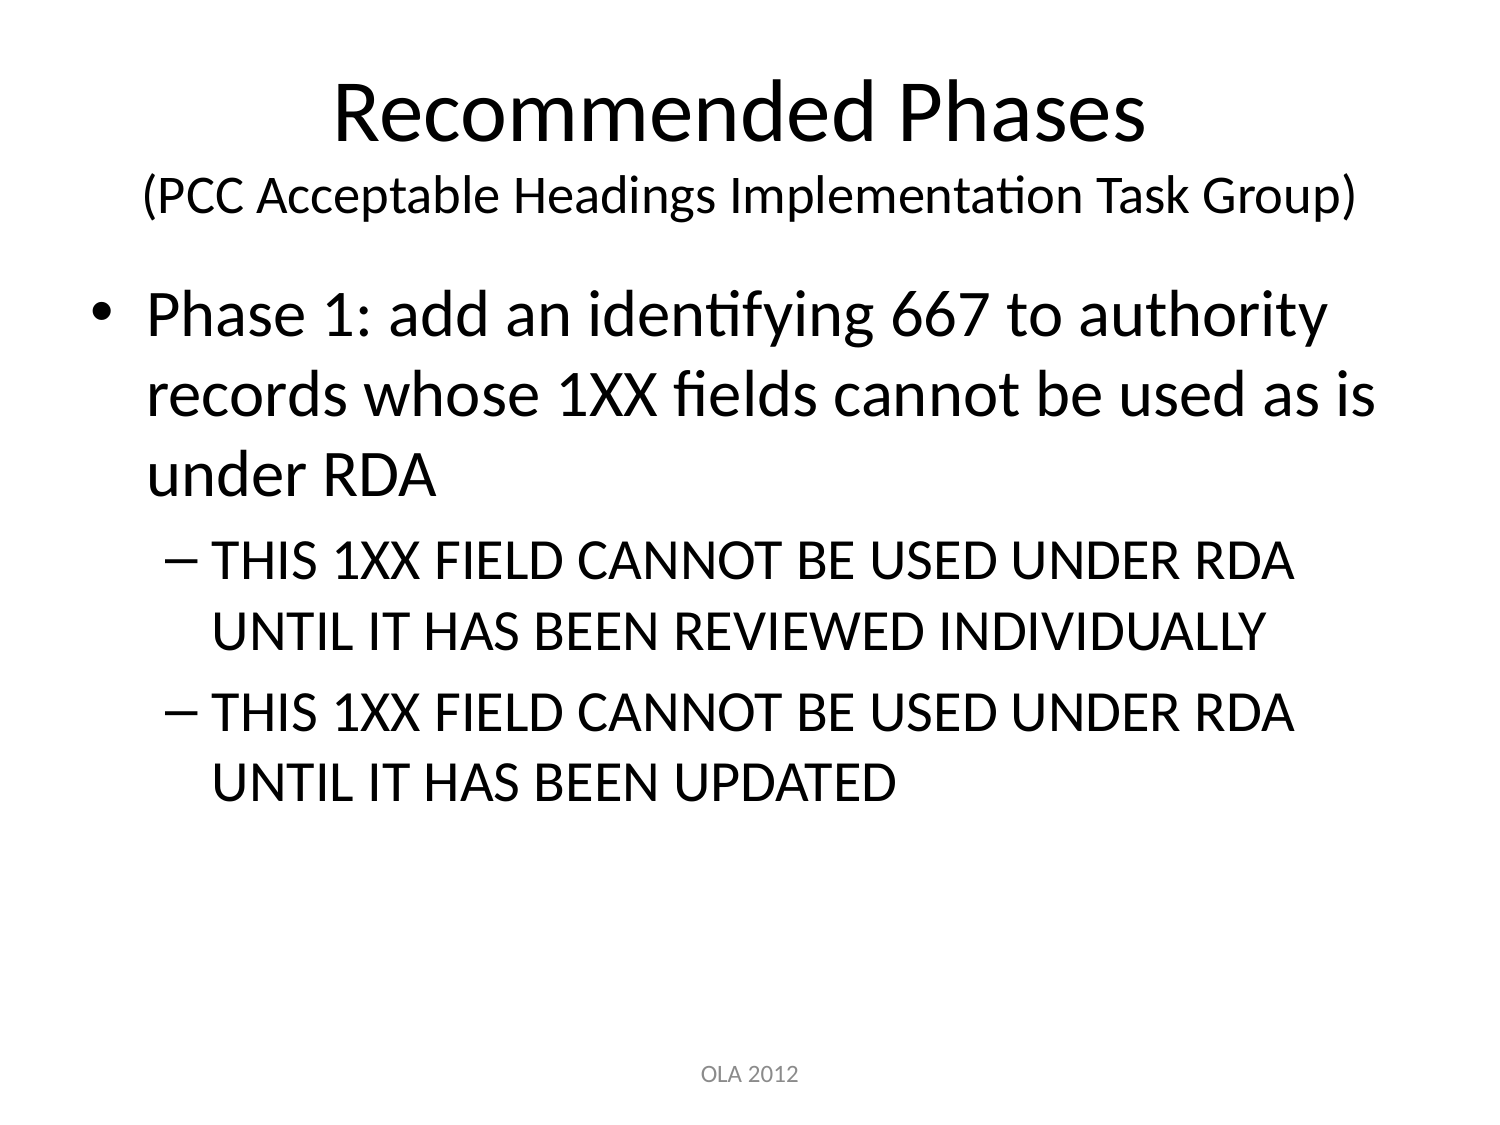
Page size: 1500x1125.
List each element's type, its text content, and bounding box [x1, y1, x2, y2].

footer OLA 2012 [512, 1042, 988, 1103]
title Recommended Phases (PCC Acceptable Headings Implementation Task Group) [75, 45, 1425, 233]
list Phase 1: add an identifying 667 to authority records whose 1XX fields cannot be used as is under RDA THIS 1XX FIELD CANNOT BE USED UNDER RDA UNTIL IT HAS BEEN REVIEWED INDIVIDUALLY THIS 1XX FIELD CANNOT BE USED UNDER RDA UNTIL IT HAS BEEN UPDATED [75, 262, 1425, 1005]
